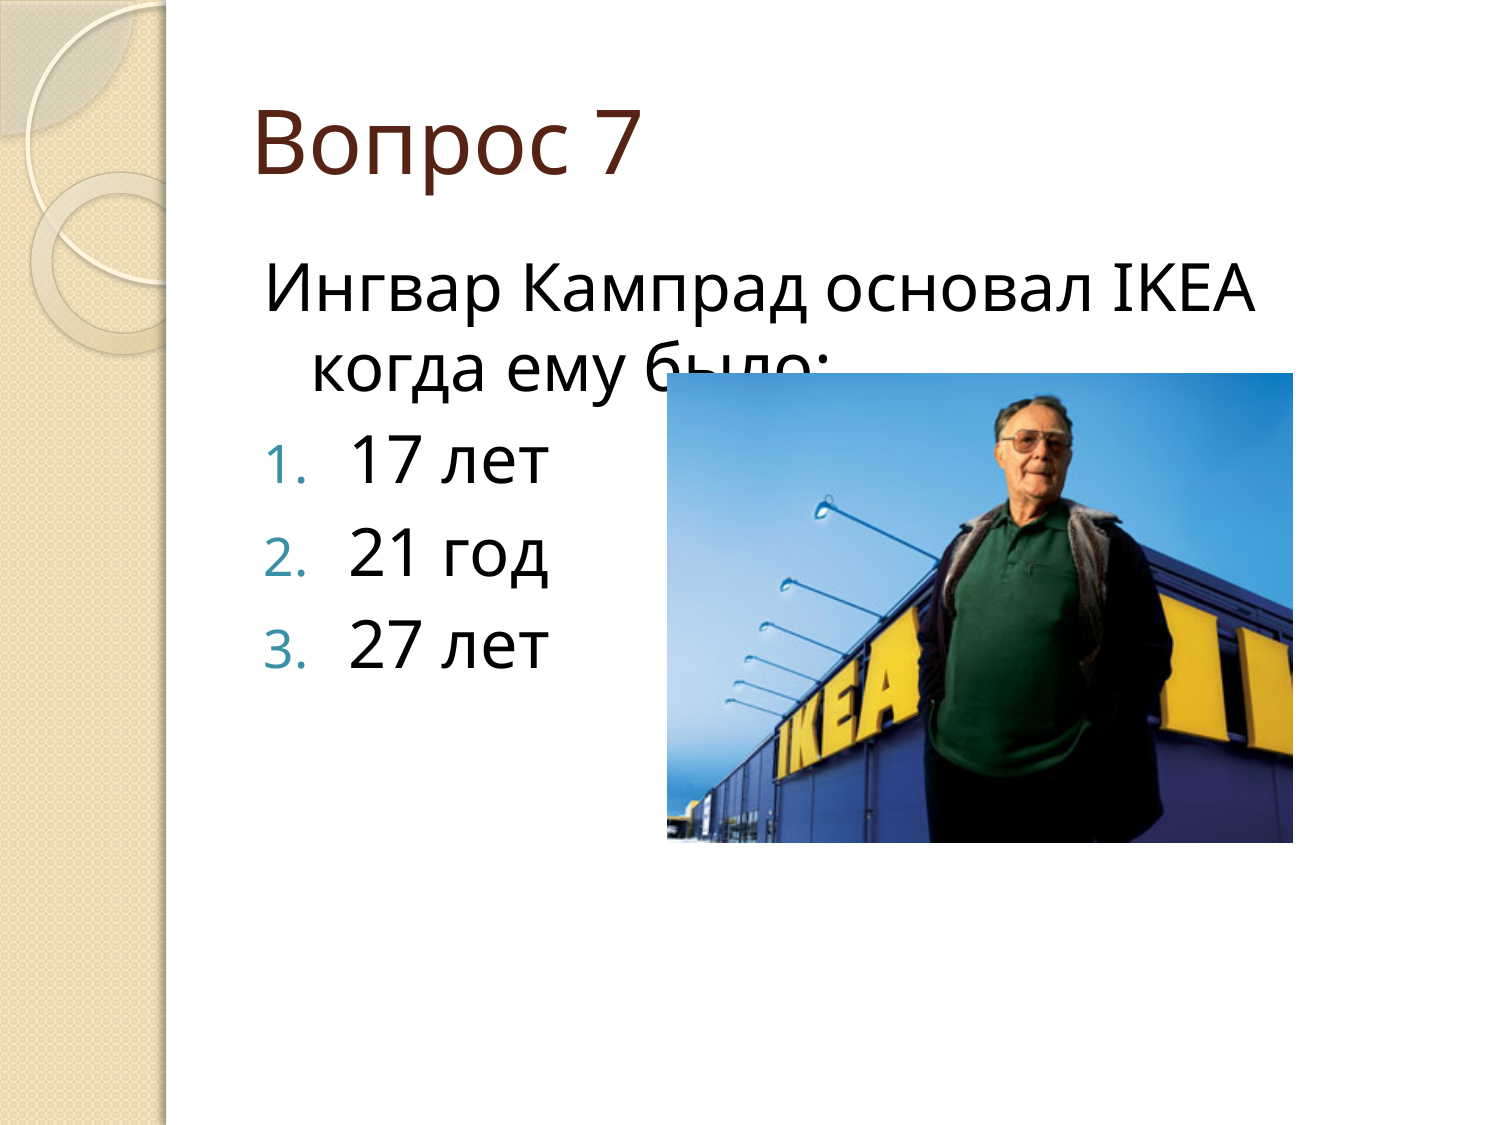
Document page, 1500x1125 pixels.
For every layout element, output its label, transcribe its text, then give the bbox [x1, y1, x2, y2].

title Вопрос 7 [235, 45, 1466, 233]
picture [667, 373, 1293, 843]
list Ингвар Кампрад основал IKEA когда ему было: 17 лет 21 год 27 лет [235, 237, 1466, 1025]
